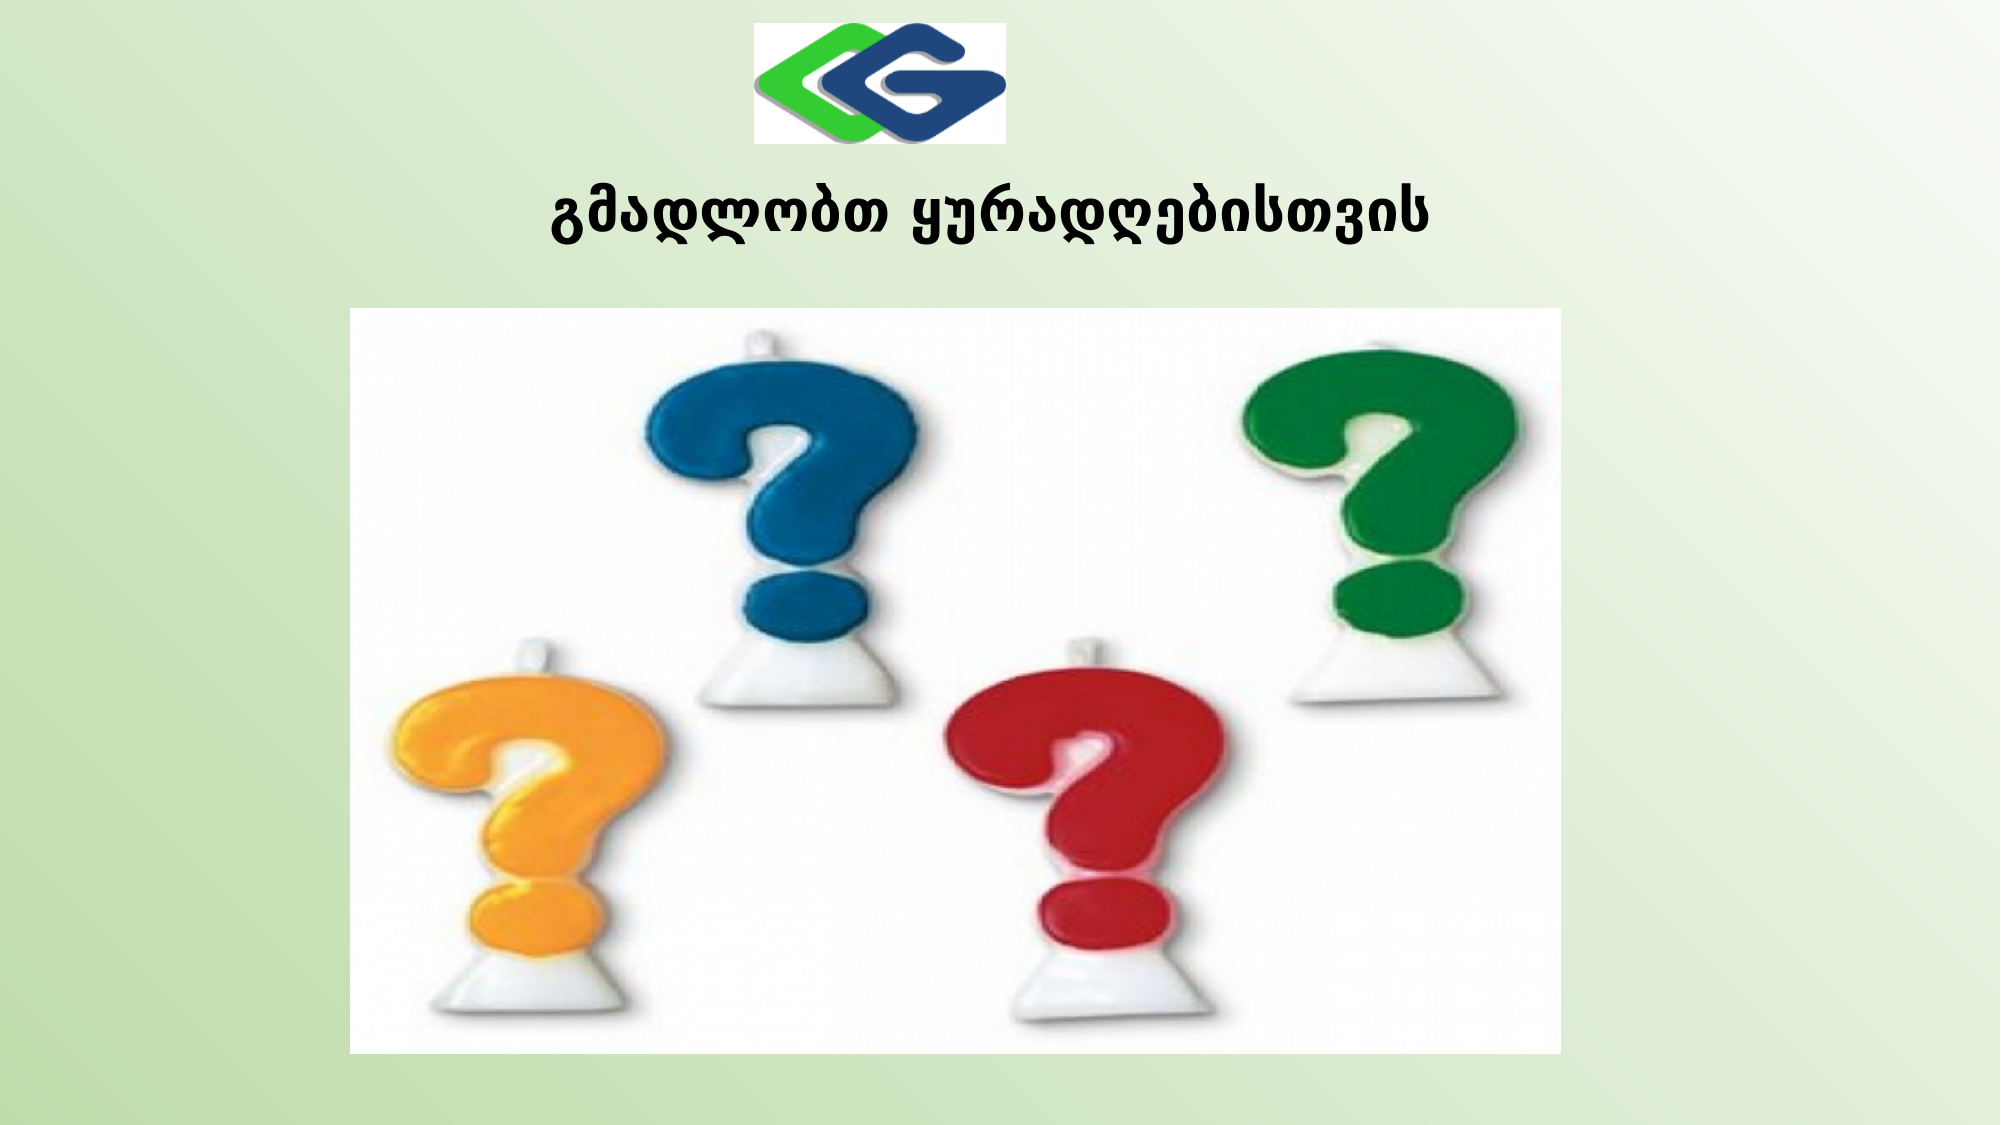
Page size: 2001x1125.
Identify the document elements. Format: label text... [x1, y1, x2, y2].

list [350, 307, 1561, 1054]
picture [754, 23, 1006, 144]
title გმადლობთ ყურადღებისთვის [111, 143, 1871, 283]
